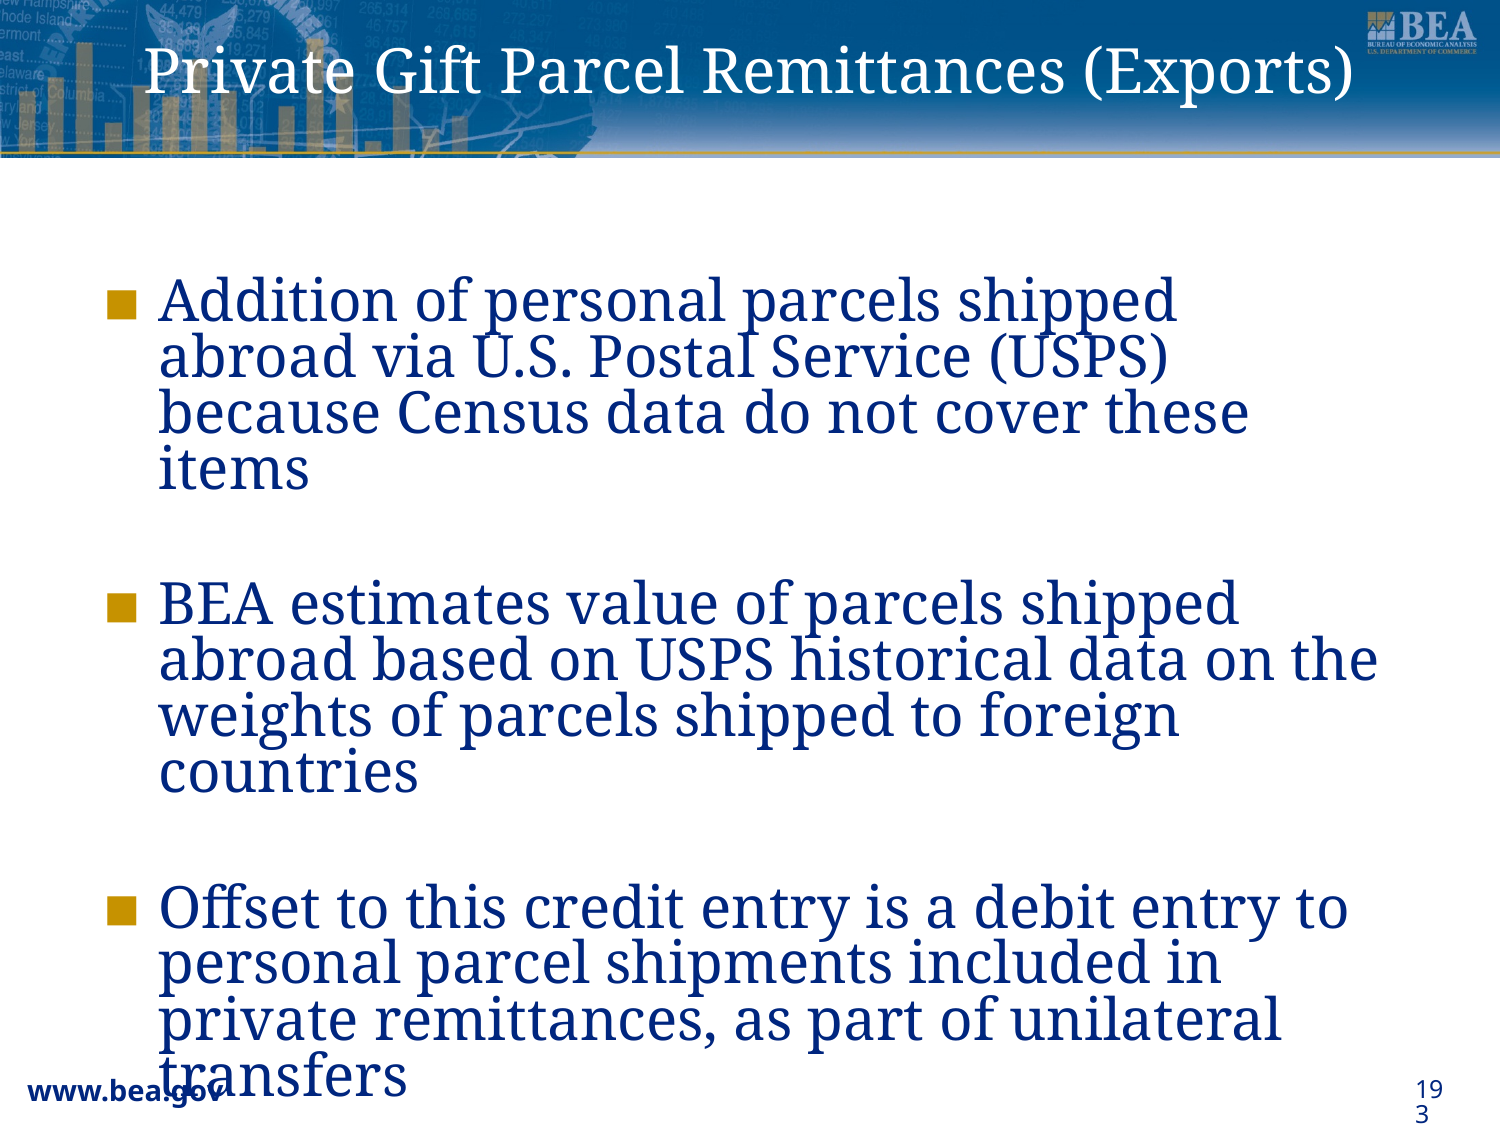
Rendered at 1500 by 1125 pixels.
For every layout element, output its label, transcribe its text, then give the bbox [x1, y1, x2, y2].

picture [0, 138, 1500, 158]
slide_number 193 [1400, 1062, 1463, 1116]
list Addition of personal parcels shipped abroad via U.S. Postal Service (USPS) because Census data do not cover these items BEA estimates value of parcels shipped abroad based on USPS historical data on the weights of parcels shipped to foreign countries Offset to this credit entry is a debit entry to personal parcel shipments included in private remittances, as part of unilateral transfers [87, 212, 1400, 1000]
title Private Gift Parcel Remittances (Exports) [0, 0, 1500, 138]
